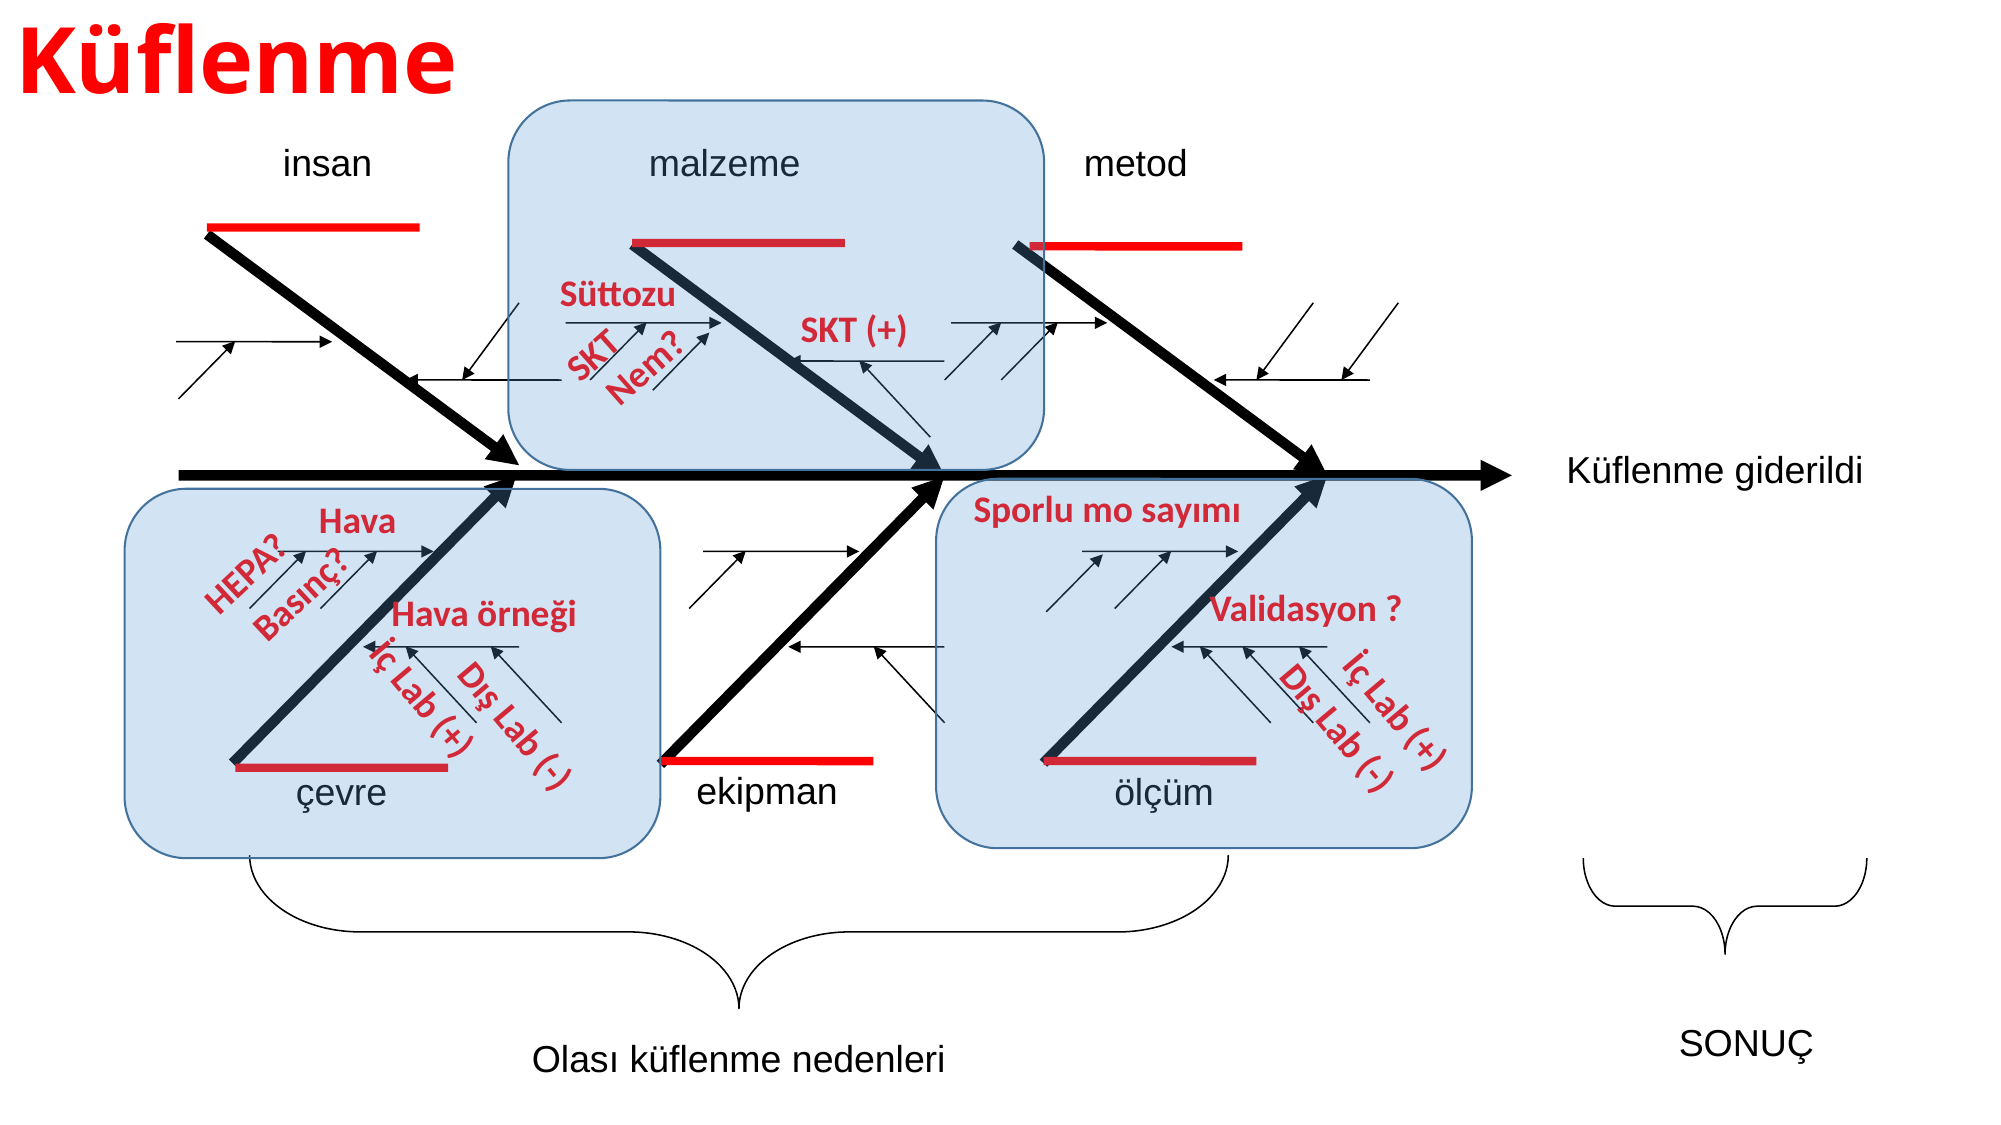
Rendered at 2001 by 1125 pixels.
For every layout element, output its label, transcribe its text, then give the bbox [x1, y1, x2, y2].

text_box [515, 99, 1038, 132]
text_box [176, 132, 1923, 1109]
text_box [123, 488, 176, 859]
title Küflenme [0, 0, 1725, 129]
